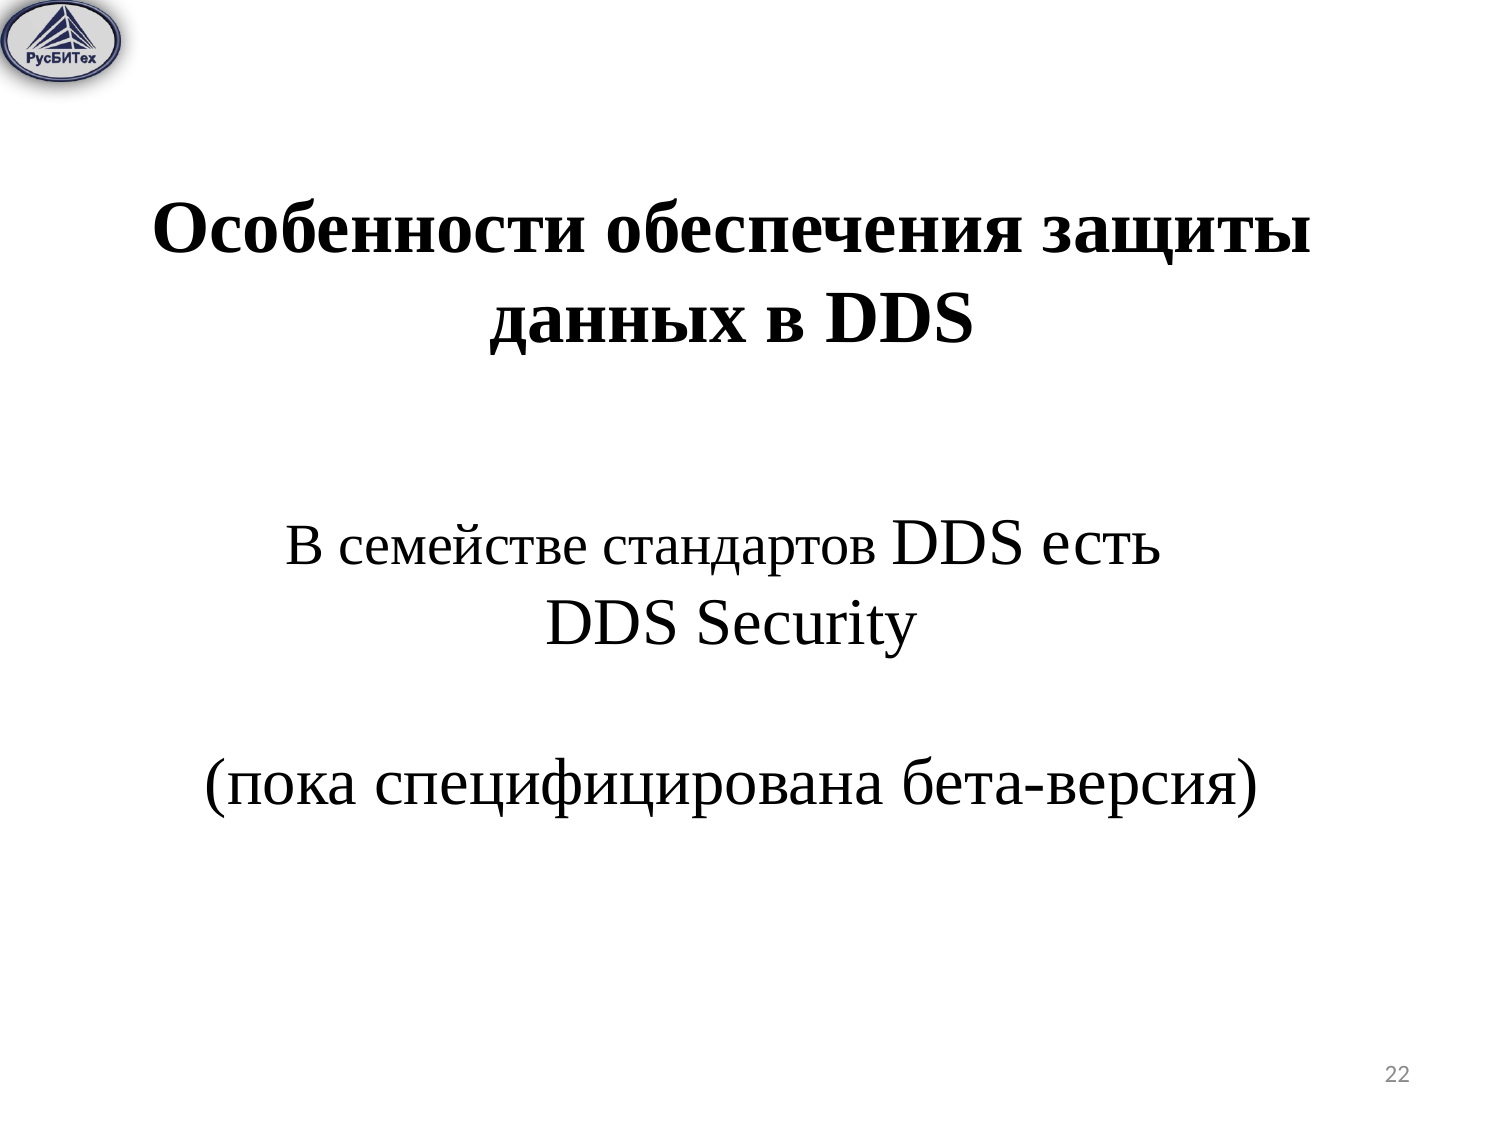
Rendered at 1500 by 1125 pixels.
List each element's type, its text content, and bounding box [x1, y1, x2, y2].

slide_number 22 [1074, 1042, 1425, 1103]
picture [0, 0, 121, 82]
text_box Особенности обеспечения защиты данных в DDS В семействе стандартов DDS есть DDS Security (пока специфицирована бета-версия) [112, 125, 1353, 825]
